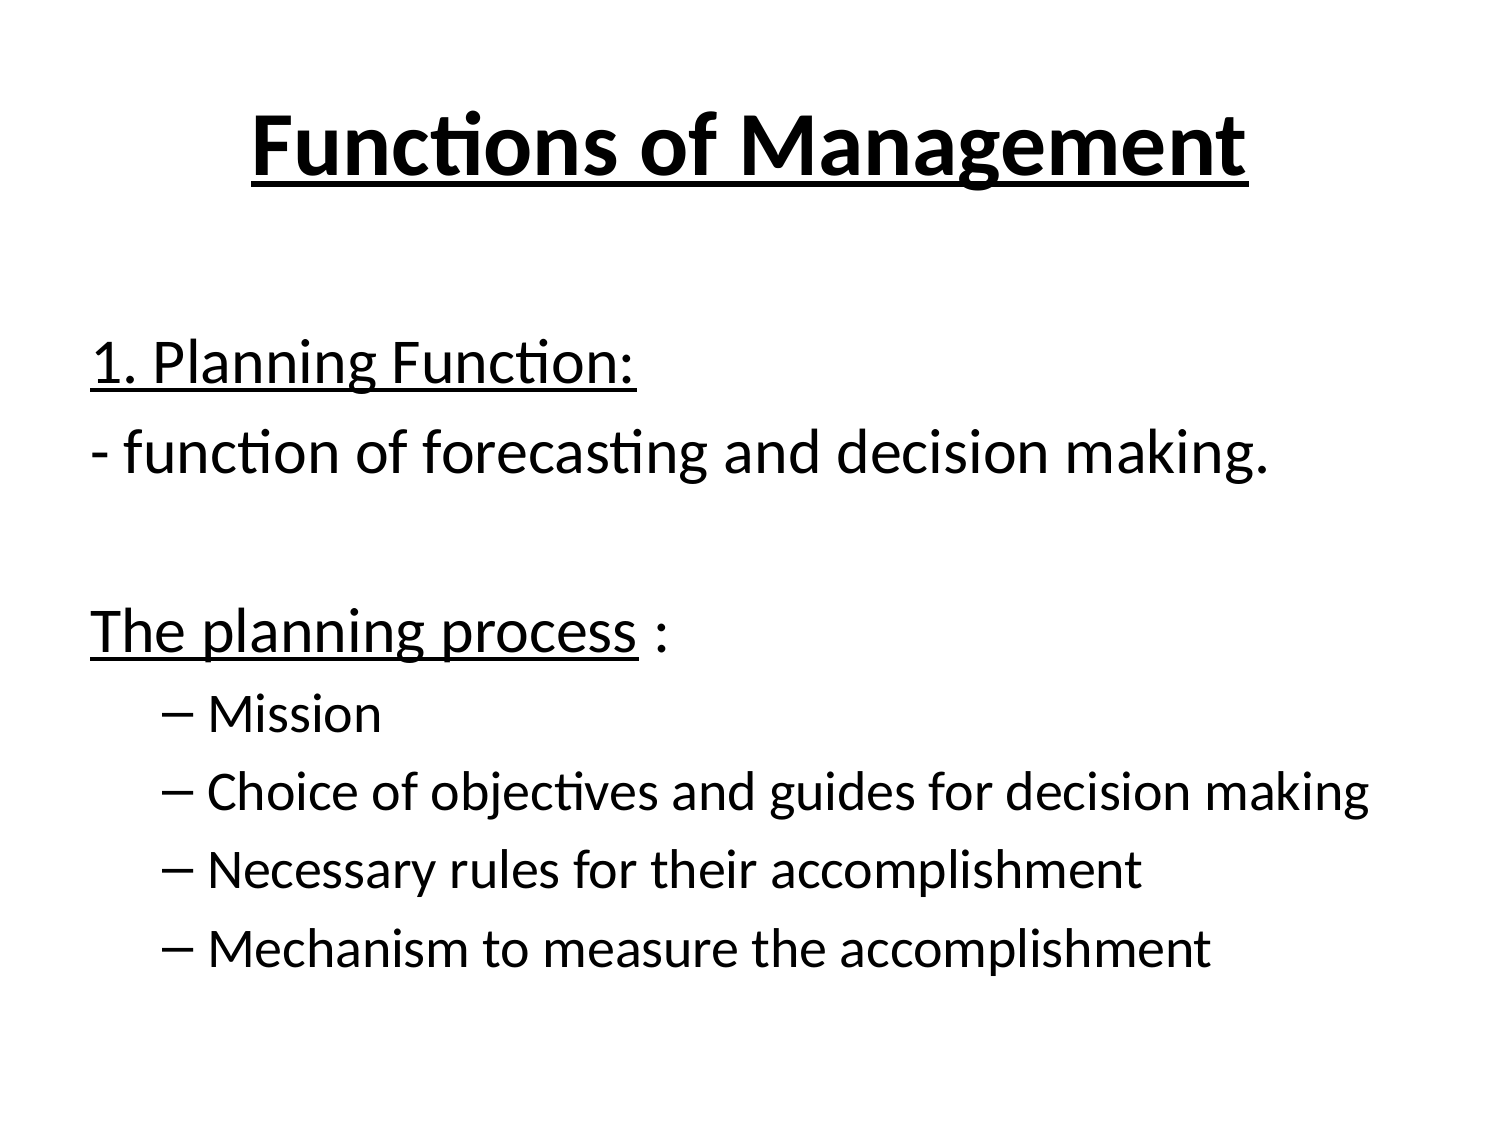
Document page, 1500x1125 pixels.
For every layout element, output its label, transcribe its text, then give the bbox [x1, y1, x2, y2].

list 1. Planning Function: - function of forecasting and decision making. The planning process : Mission Choice of objectives and guides for decision making Necessary rules for their accomplishment Mechanism to measure the accomplishment [74, 312, 1500, 988]
title Functions of Management [74, 44, 1426, 233]
